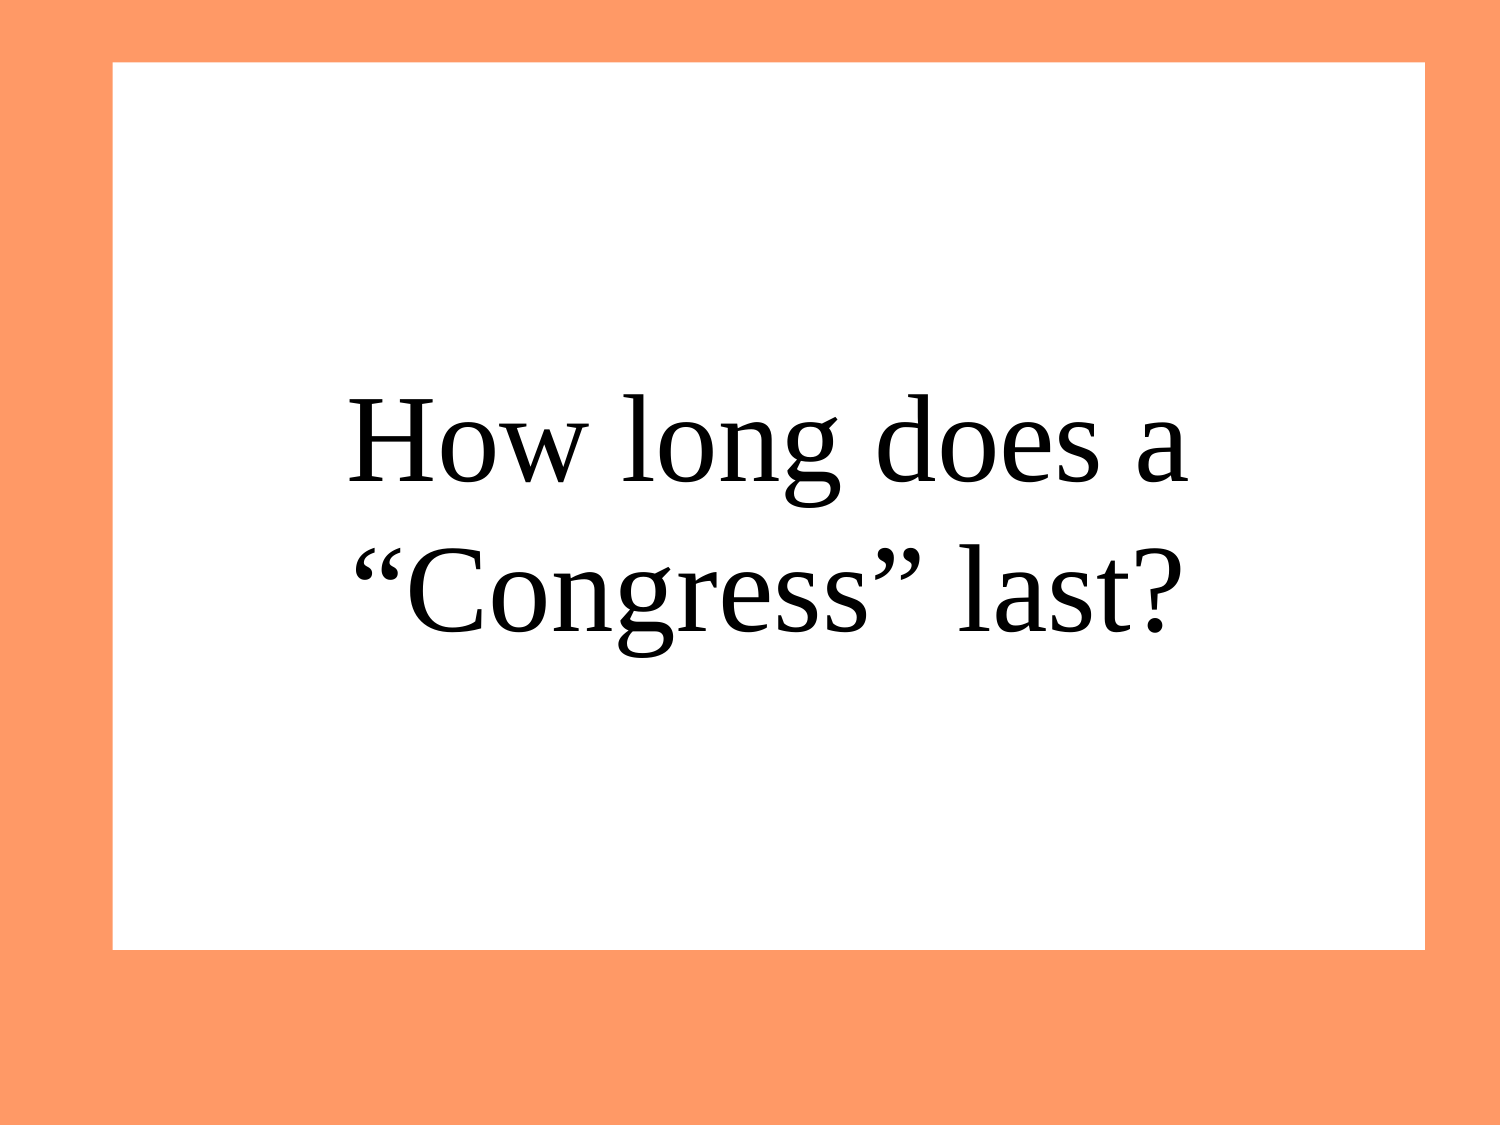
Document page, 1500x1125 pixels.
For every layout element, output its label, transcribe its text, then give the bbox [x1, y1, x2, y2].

title How long does a “Congress” last? [112, 62, 1426, 951]
